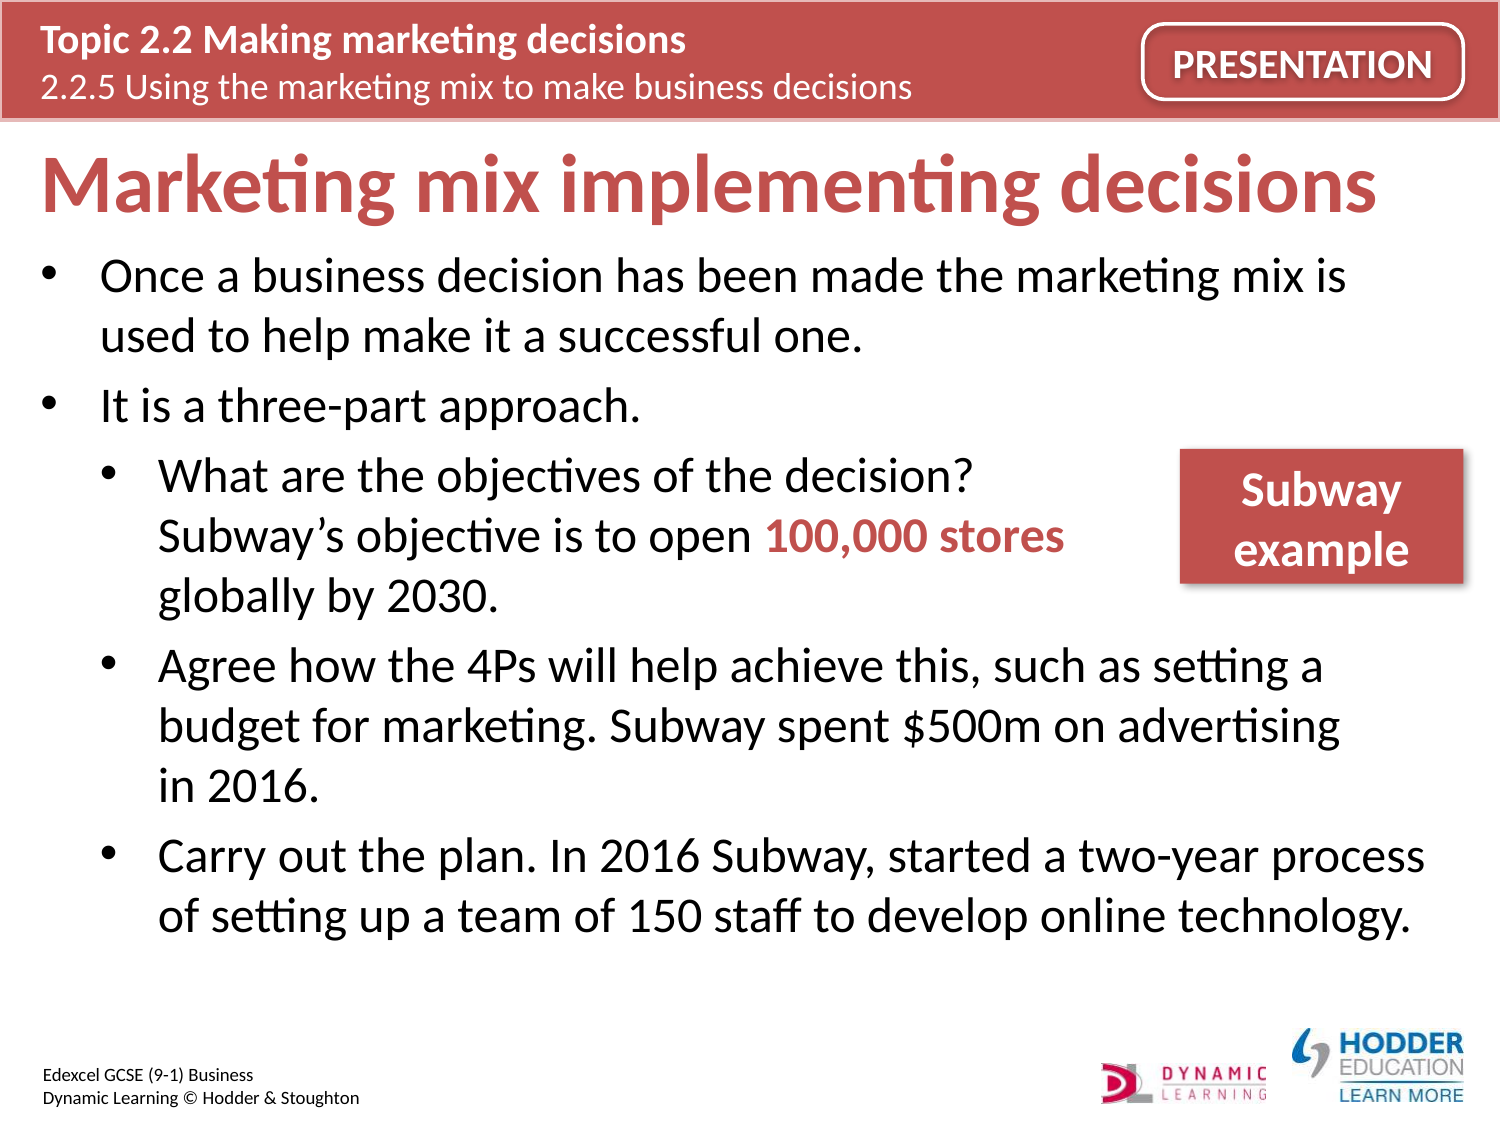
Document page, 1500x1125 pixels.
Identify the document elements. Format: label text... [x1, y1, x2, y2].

picture [1292, 1028, 1464, 1102]
title Marketing mix implementing decisions [25, 121, 1464, 234]
picture [1101, 1063, 1266, 1104]
list Once a business decision has been made the marketing mix is used to help make it a successful one. It is a three-part approach. What are the objectives of the decision? Subway’s objective is to open 100,000 stores globally by 2030. Agree how the 4Ps will help achieve this, such as setting a budget for marketing. Subway spent $500m on advertising in 2016. Carry out the plan. In 2016 Subway, started a two-year process of setting up a team of 150 staff to develop online technology. [25, 234, 1464, 1005]
text_box Subway example [1179, 448, 1464, 584]
